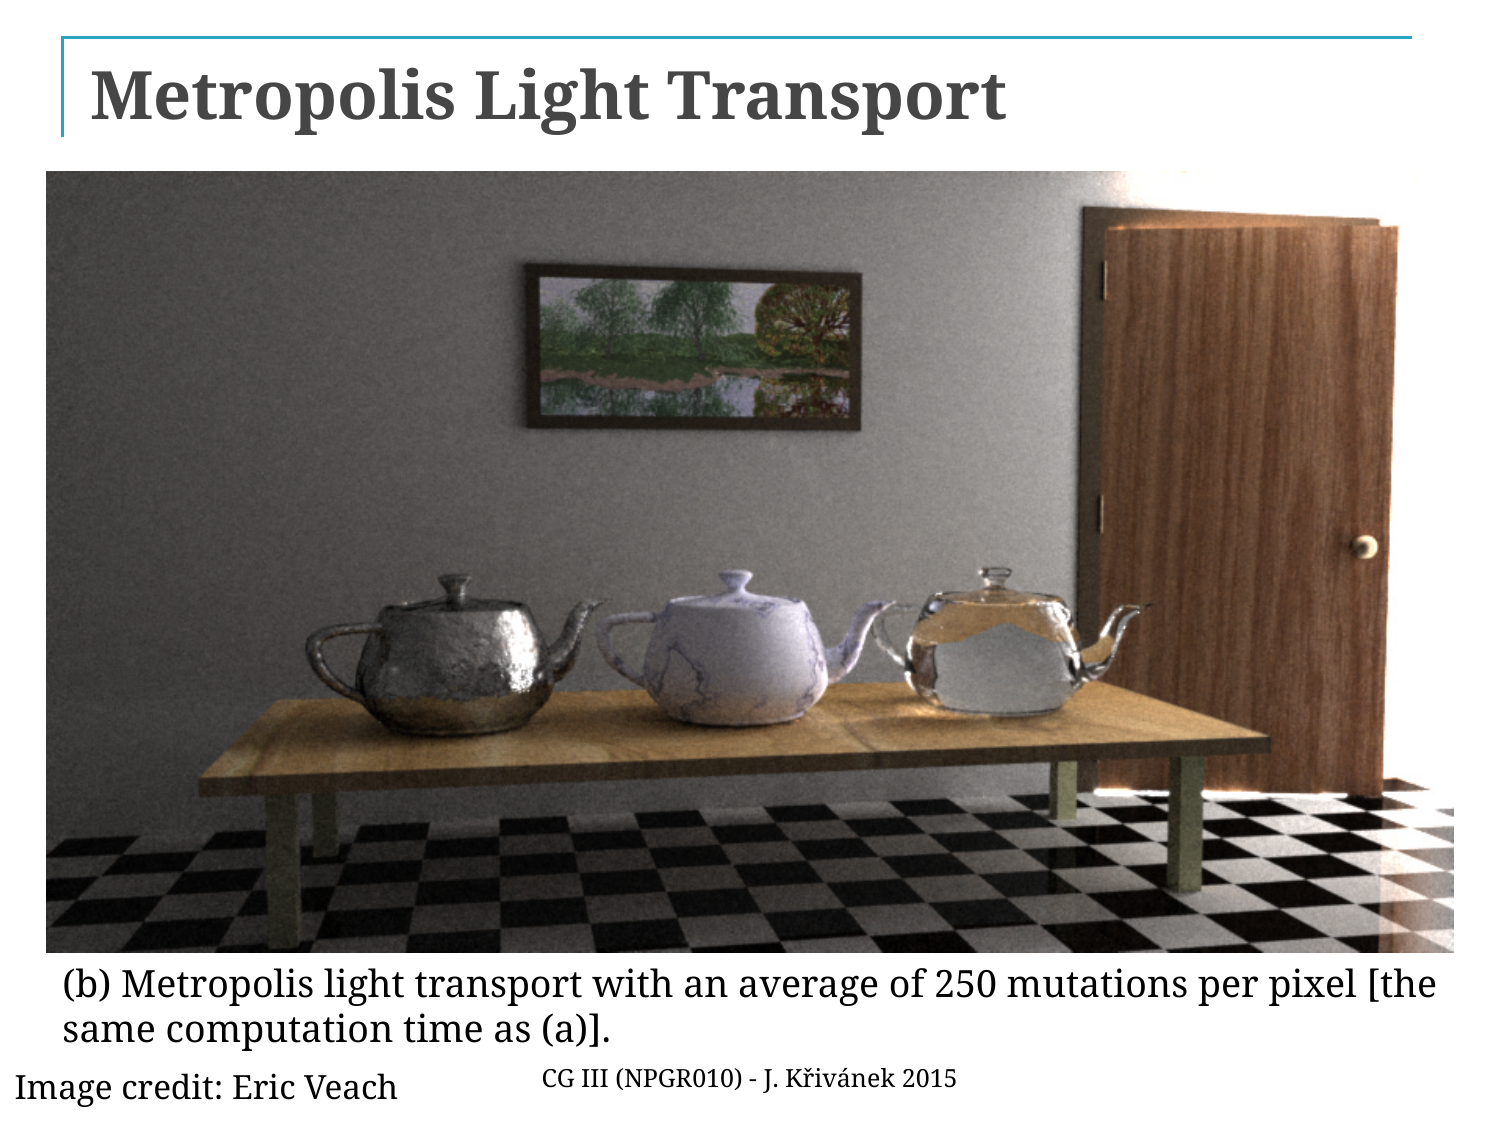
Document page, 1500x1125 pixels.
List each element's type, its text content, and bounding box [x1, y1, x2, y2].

title Metropolis Light Transport [74, 45, 1426, 170]
text_box Image credit: Eric Veach [0, 1058, 414, 1114]
text_box (b) Metropolis light transport with an average of 250 mutations per pixel [the same computation time as (a)]. [47, 952, 1459, 1057]
footer CG III (NPGR010) - J. Křivánek 2015 [512, 1024, 988, 1101]
picture [46, 171, 1454, 954]
